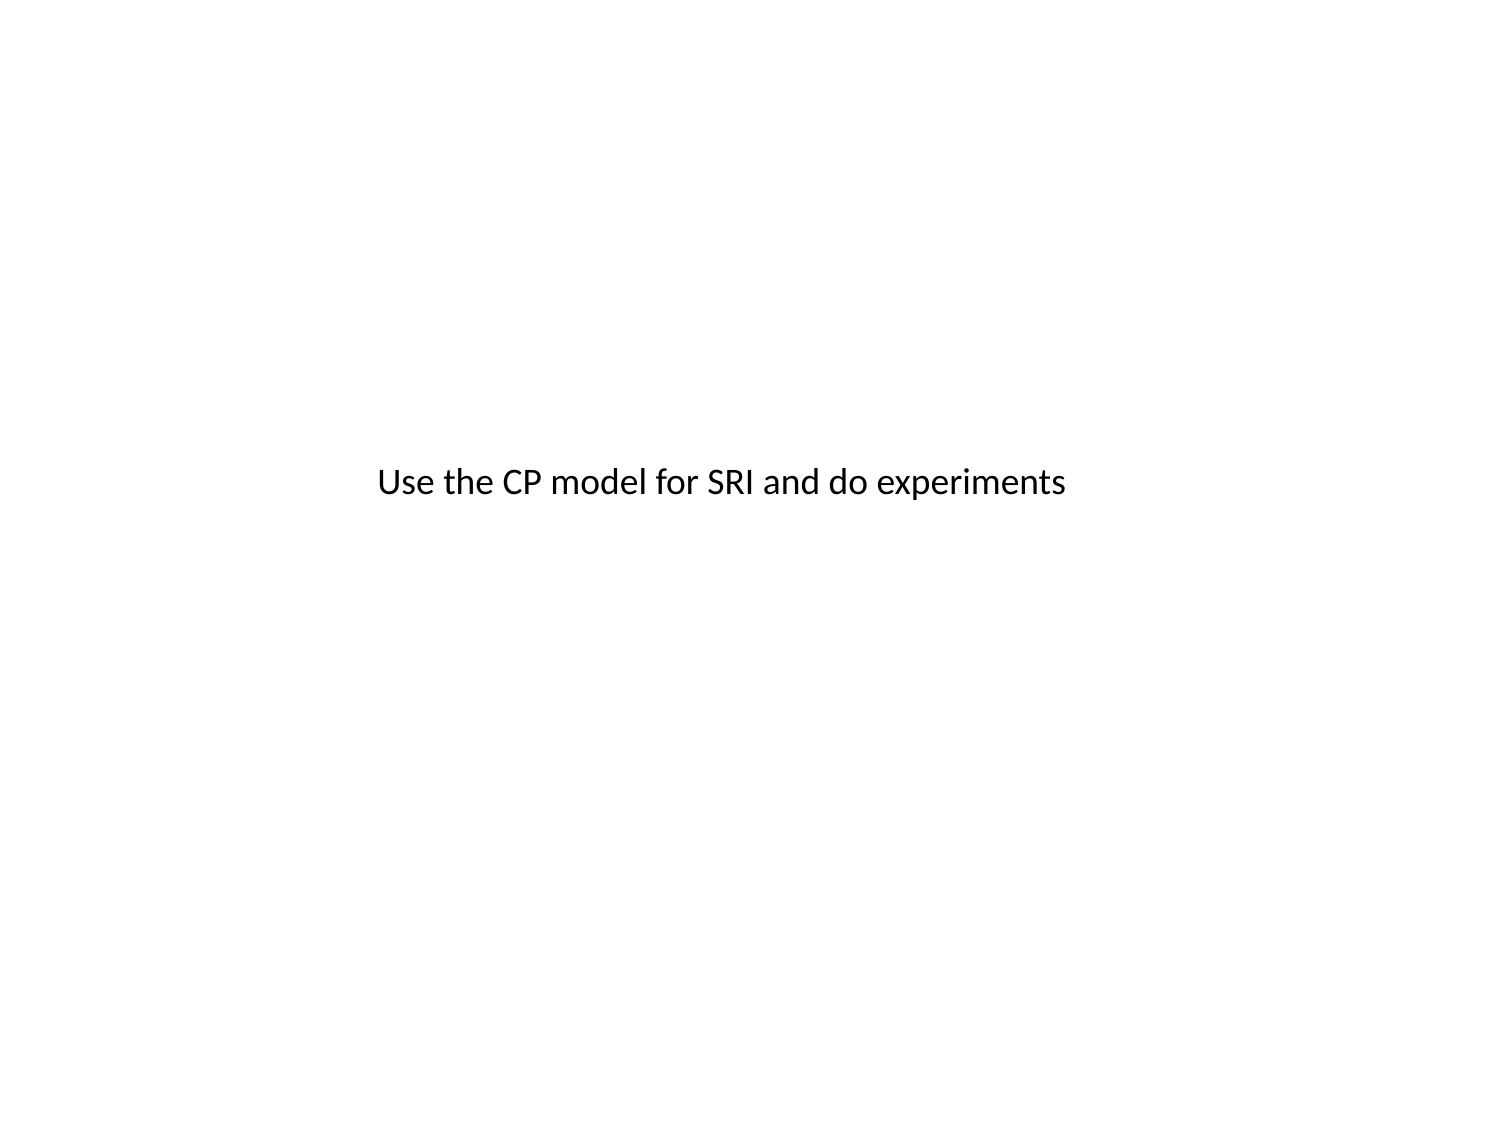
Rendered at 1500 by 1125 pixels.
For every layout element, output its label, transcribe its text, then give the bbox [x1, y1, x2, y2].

text_box Use the CP model for SRI and do experiments [362, 449, 1083, 510]
